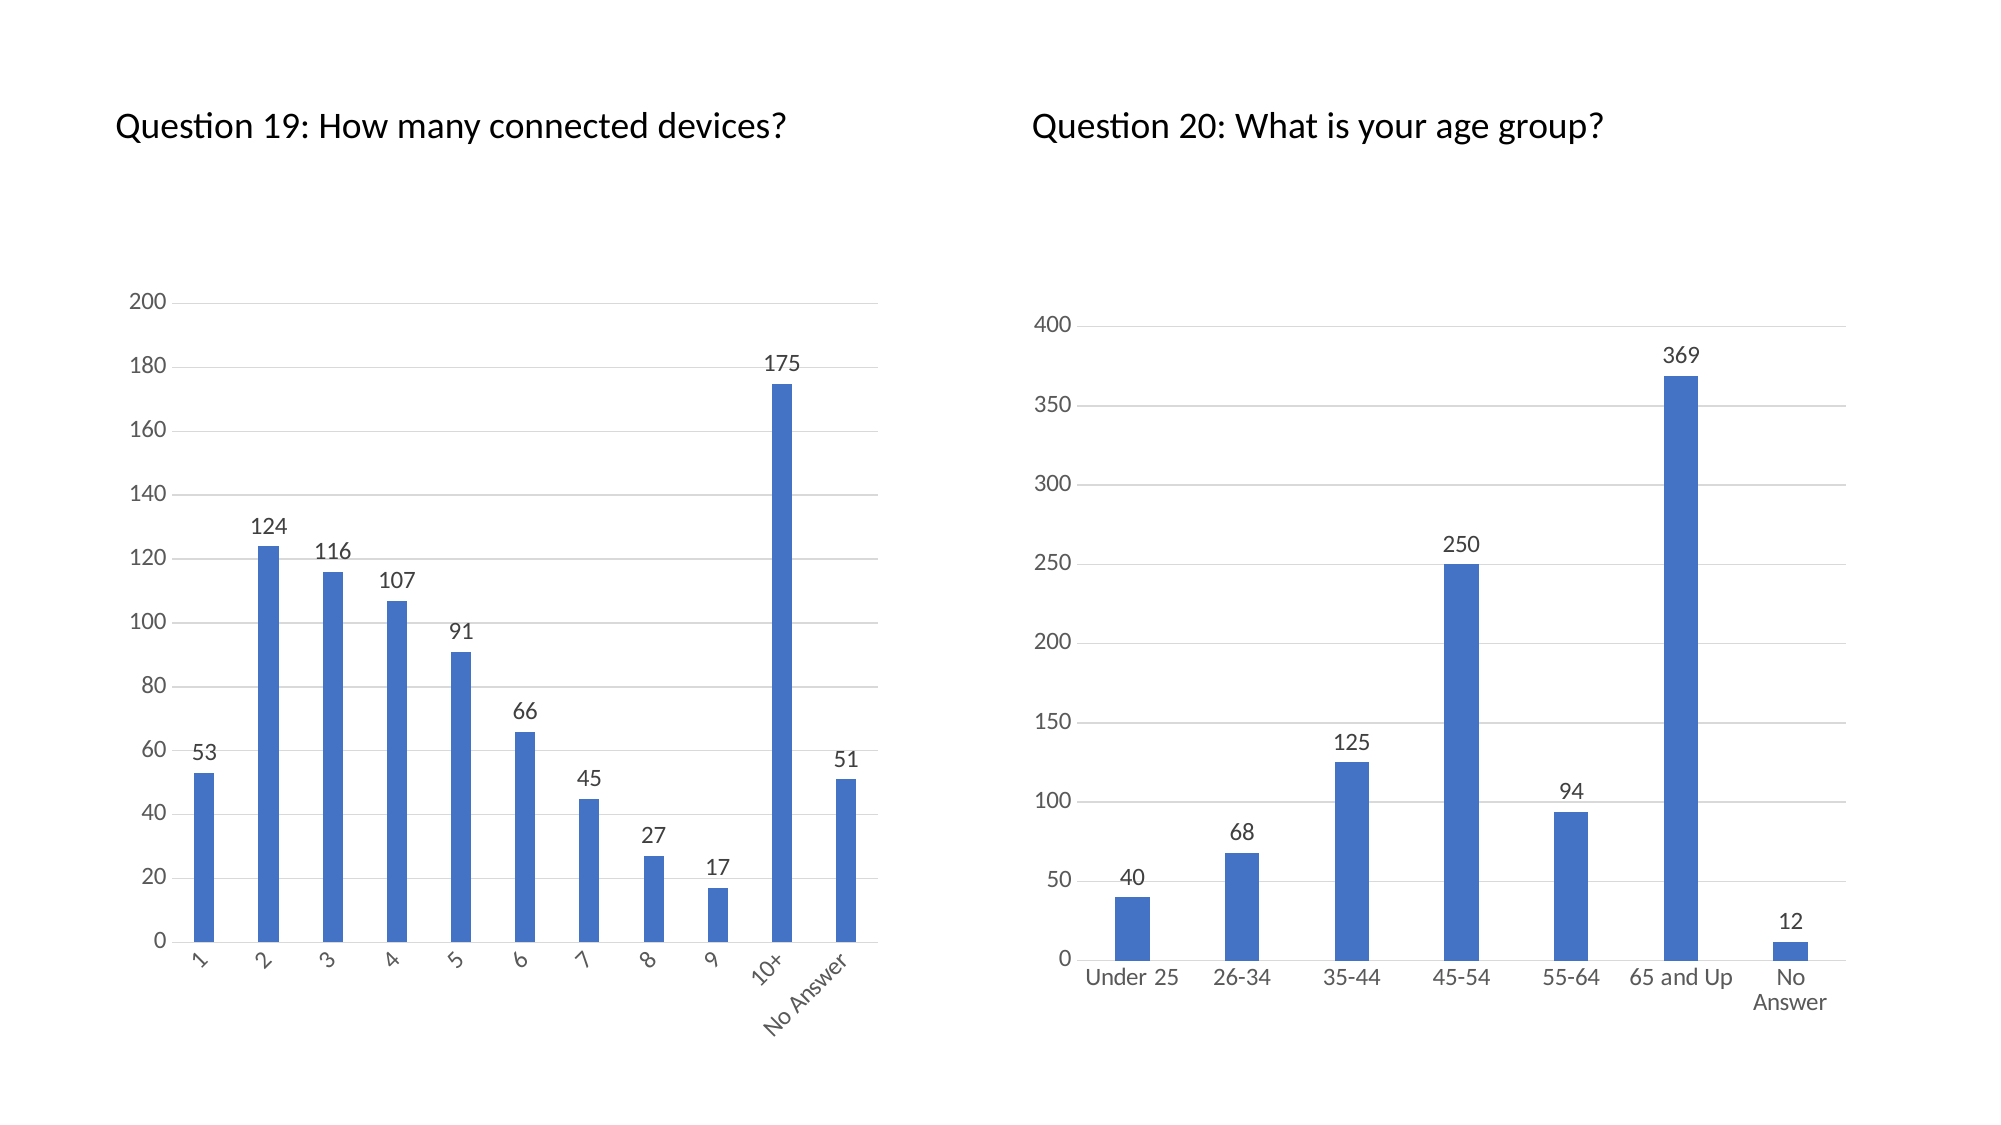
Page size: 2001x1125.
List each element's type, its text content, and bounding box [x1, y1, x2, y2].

text_box Question 19: How many connected devices? [100, 93, 830, 154]
chart [113, 275, 894, 1060]
text_box Question 20: What is your age group? [1017, 93, 1774, 154]
chart [1017, 299, 1863, 1032]
